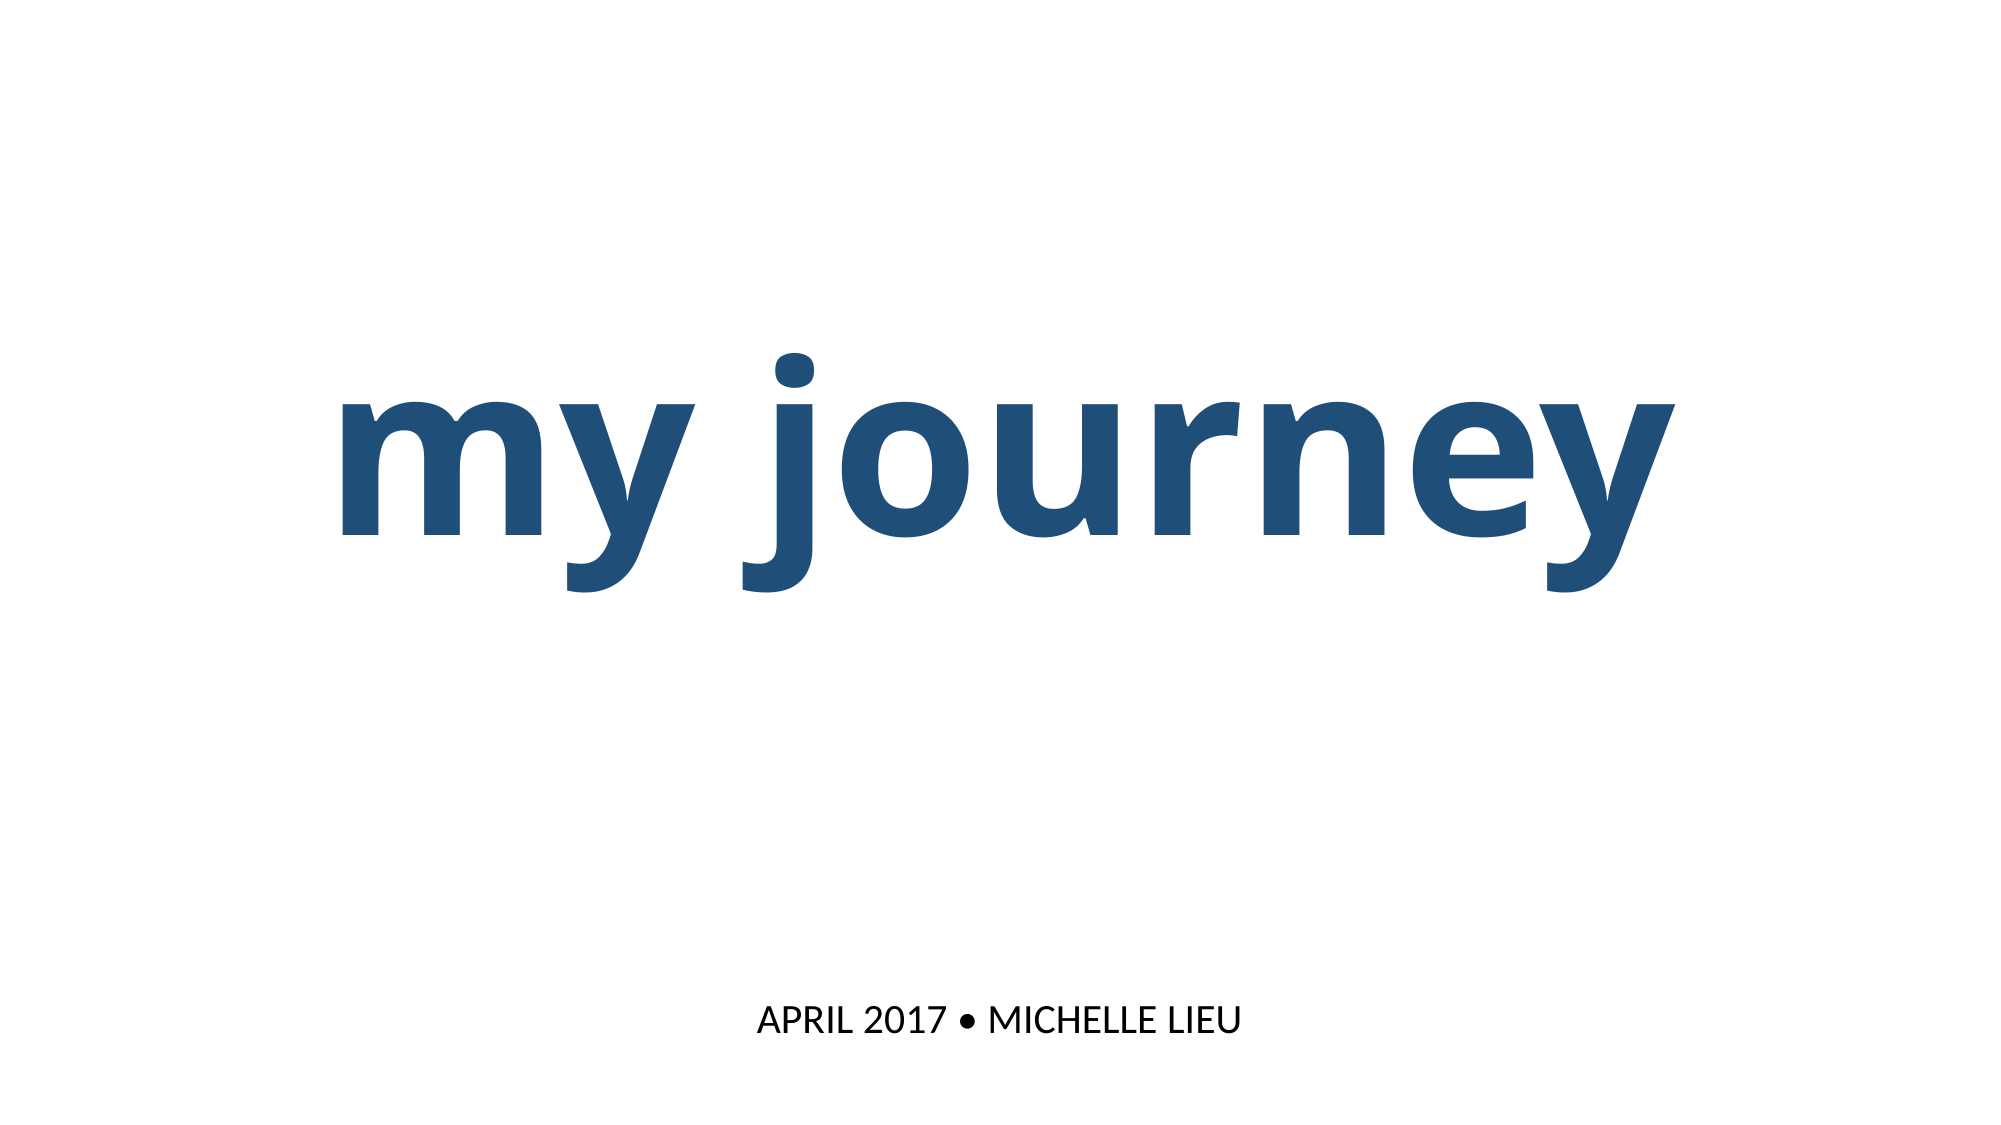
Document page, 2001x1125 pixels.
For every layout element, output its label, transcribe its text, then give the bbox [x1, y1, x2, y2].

subtitle APRIL 2017 • MICHELLE LIEU [0, 990, 2000, 1086]
text_box my journey [0, 340, 2000, 678]
